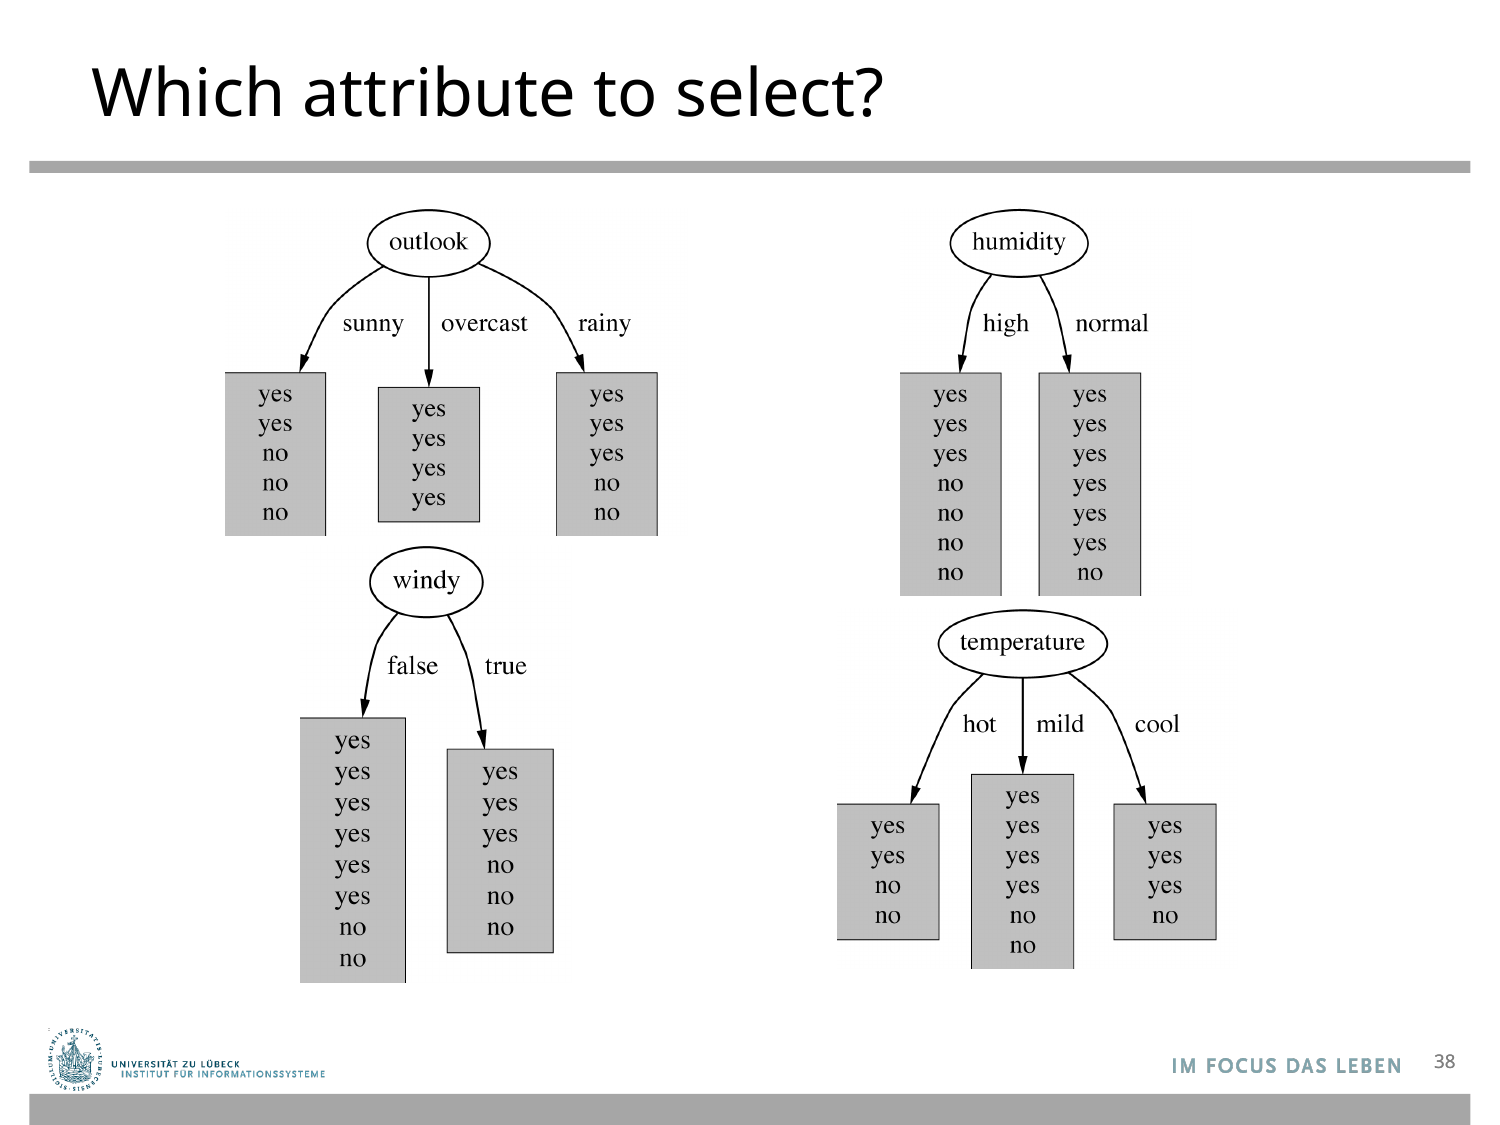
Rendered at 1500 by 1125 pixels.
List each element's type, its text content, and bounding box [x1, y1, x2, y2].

picture [899, 207, 1192, 596]
picture [837, 607, 1238, 970]
picture [224, 207, 688, 536]
picture [299, 545, 573, 984]
picture [1173, 1058, 1305, 1073]
slide_number 38 [1305, 1050, 1471, 1083]
title Which attribute to select? [76, 42, 1427, 126]
